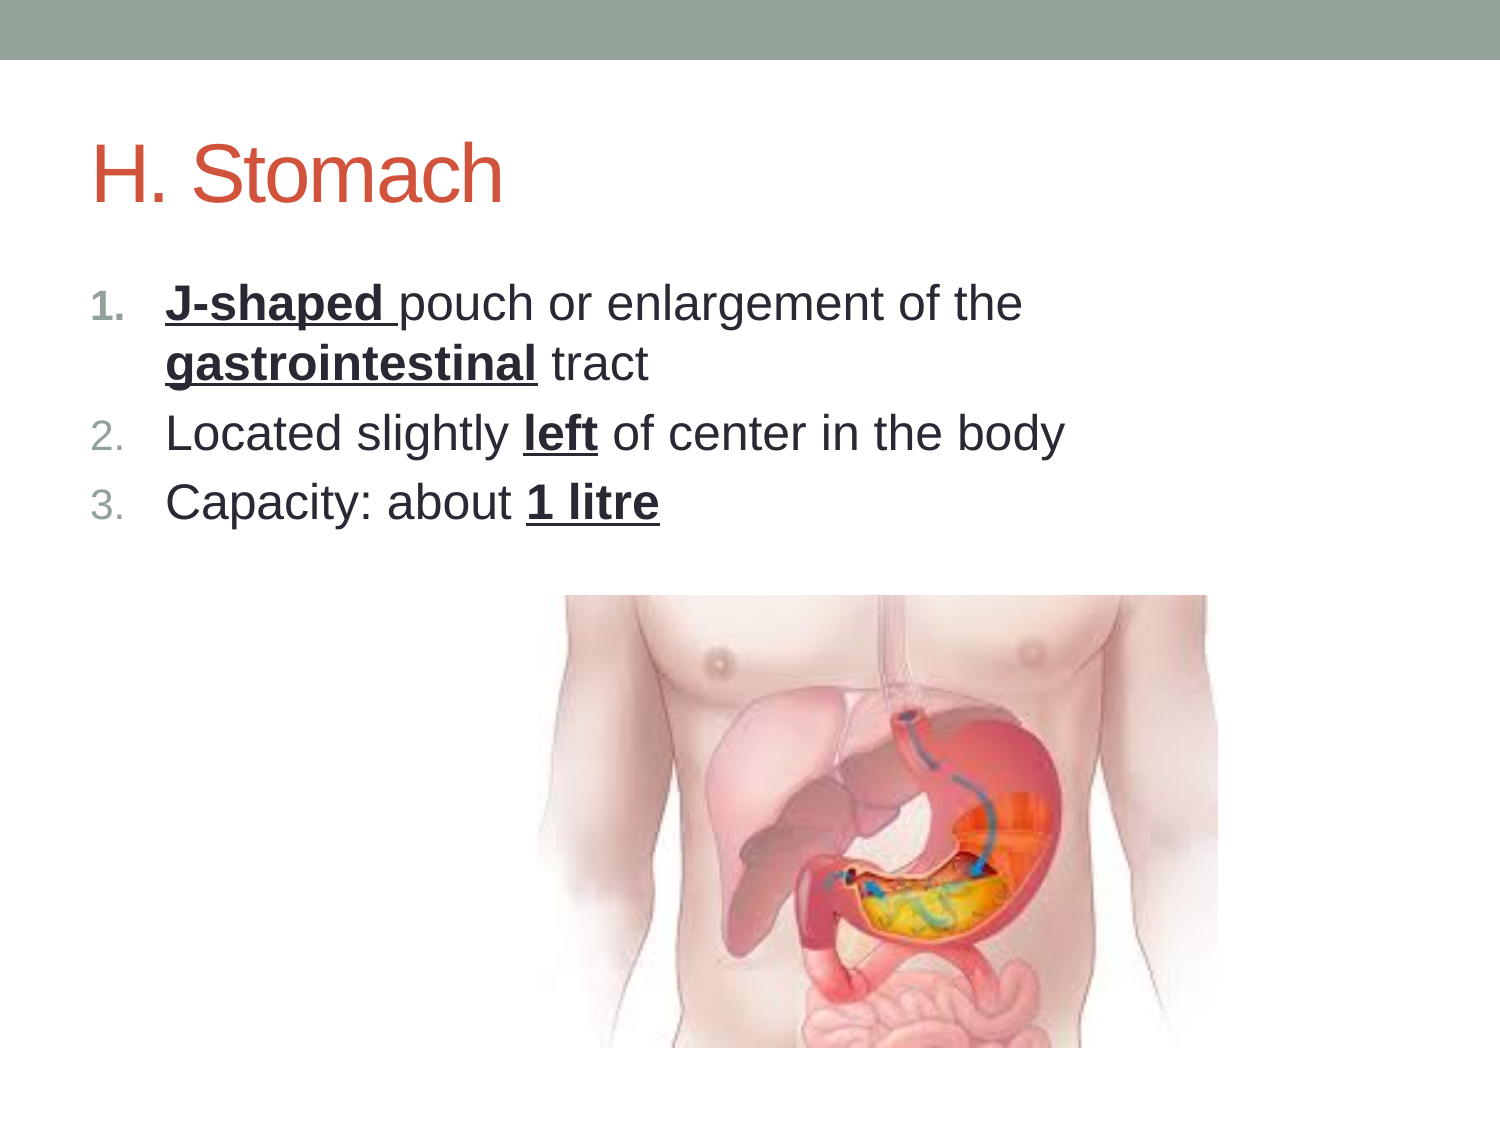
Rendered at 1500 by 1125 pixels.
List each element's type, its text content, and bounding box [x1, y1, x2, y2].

title H. Stomach [75, 87, 1425, 250]
picture [537, 594, 1218, 1048]
list J-shaped pouch or enlargement of the gastrointestinal tract Located slightly left of center in the body Capacity: about 1 litre [75, 262, 1425, 1063]
